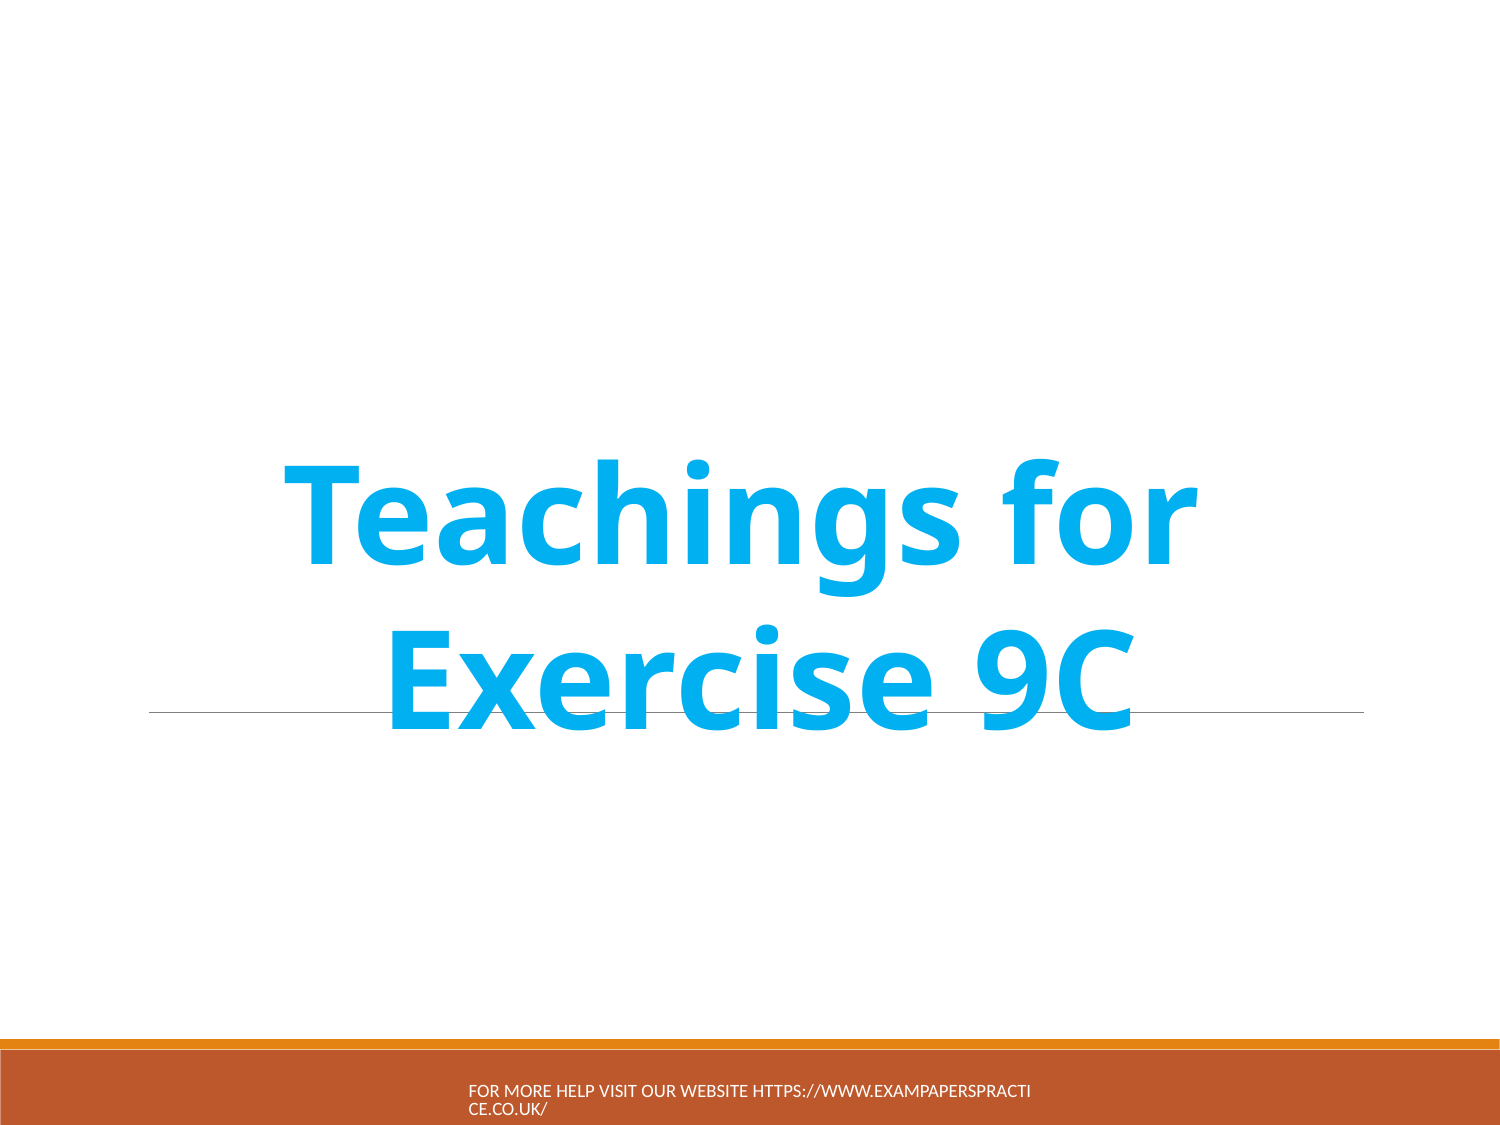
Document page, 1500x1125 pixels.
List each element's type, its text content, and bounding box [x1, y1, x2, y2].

text_box Teachings for Exercise 9C [271, 421, 1249, 763]
footer For more help visit our website https://www.exampaperspractice.co.uk/ [453, 1059, 1047, 1120]
